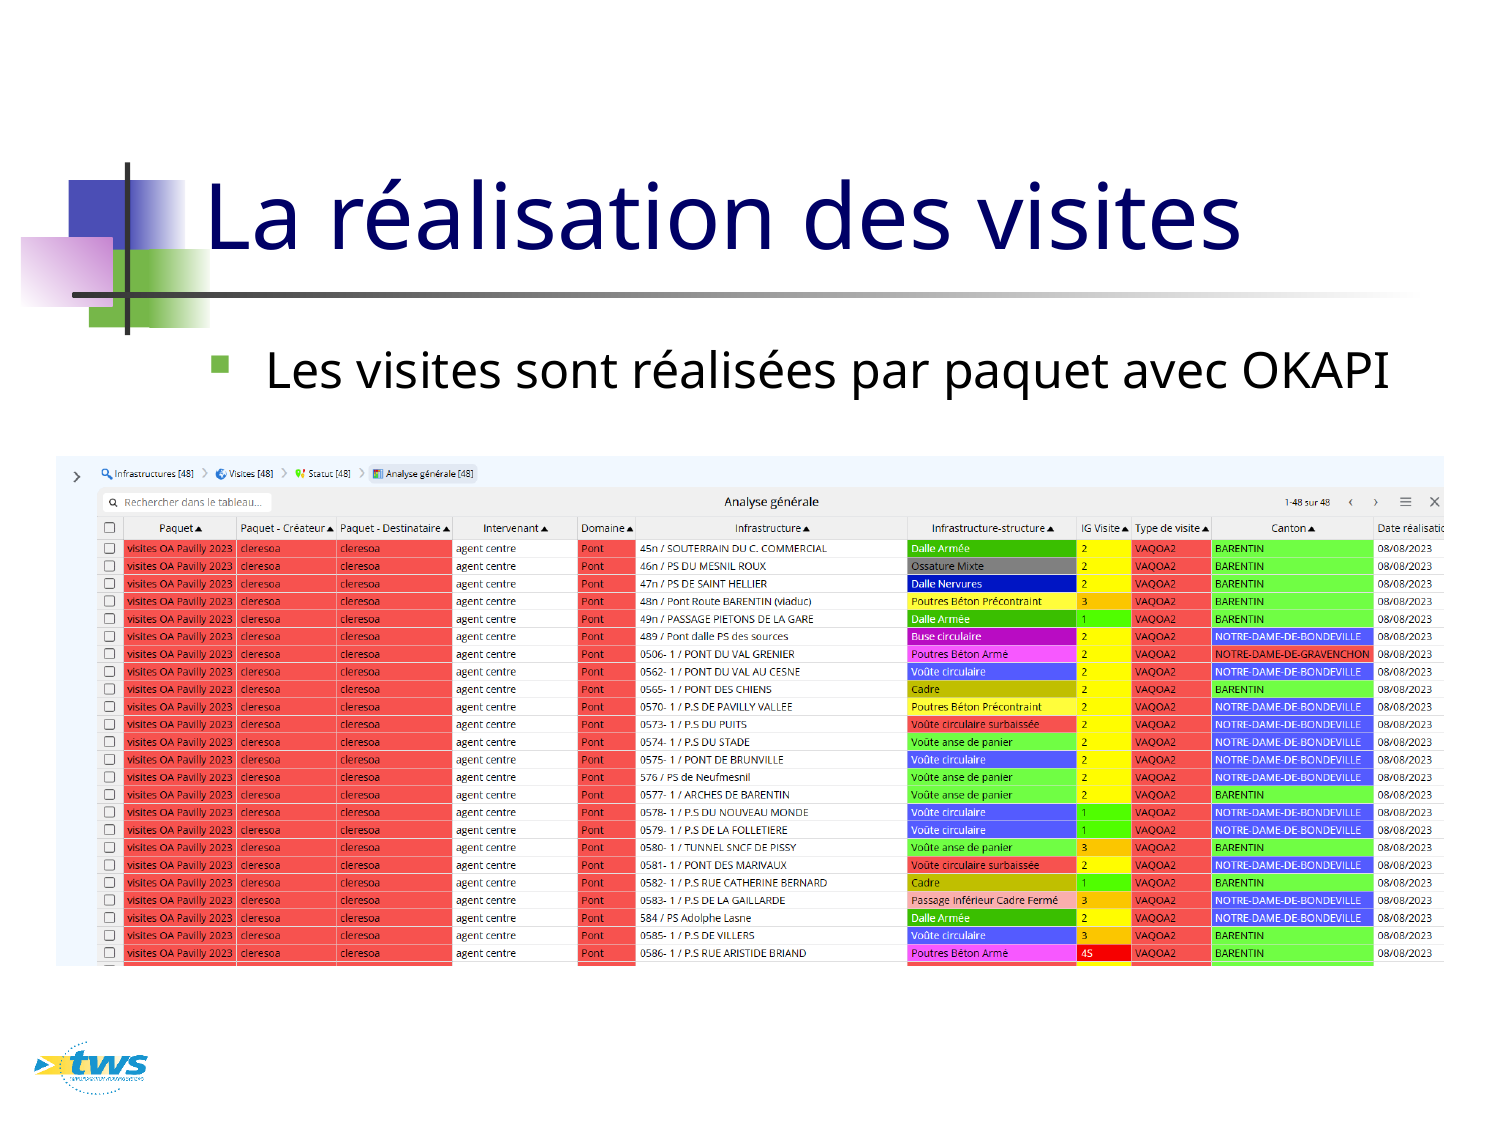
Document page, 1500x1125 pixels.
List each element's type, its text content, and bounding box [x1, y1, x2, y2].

picture [55, 455, 1445, 966]
picture [15, 1028, 168, 1110]
list Les visites sont réalisées par paquet avec OKAPI [193, 331, 1469, 421]
title La réalisation des visites [188, 35, 1468, 275]
